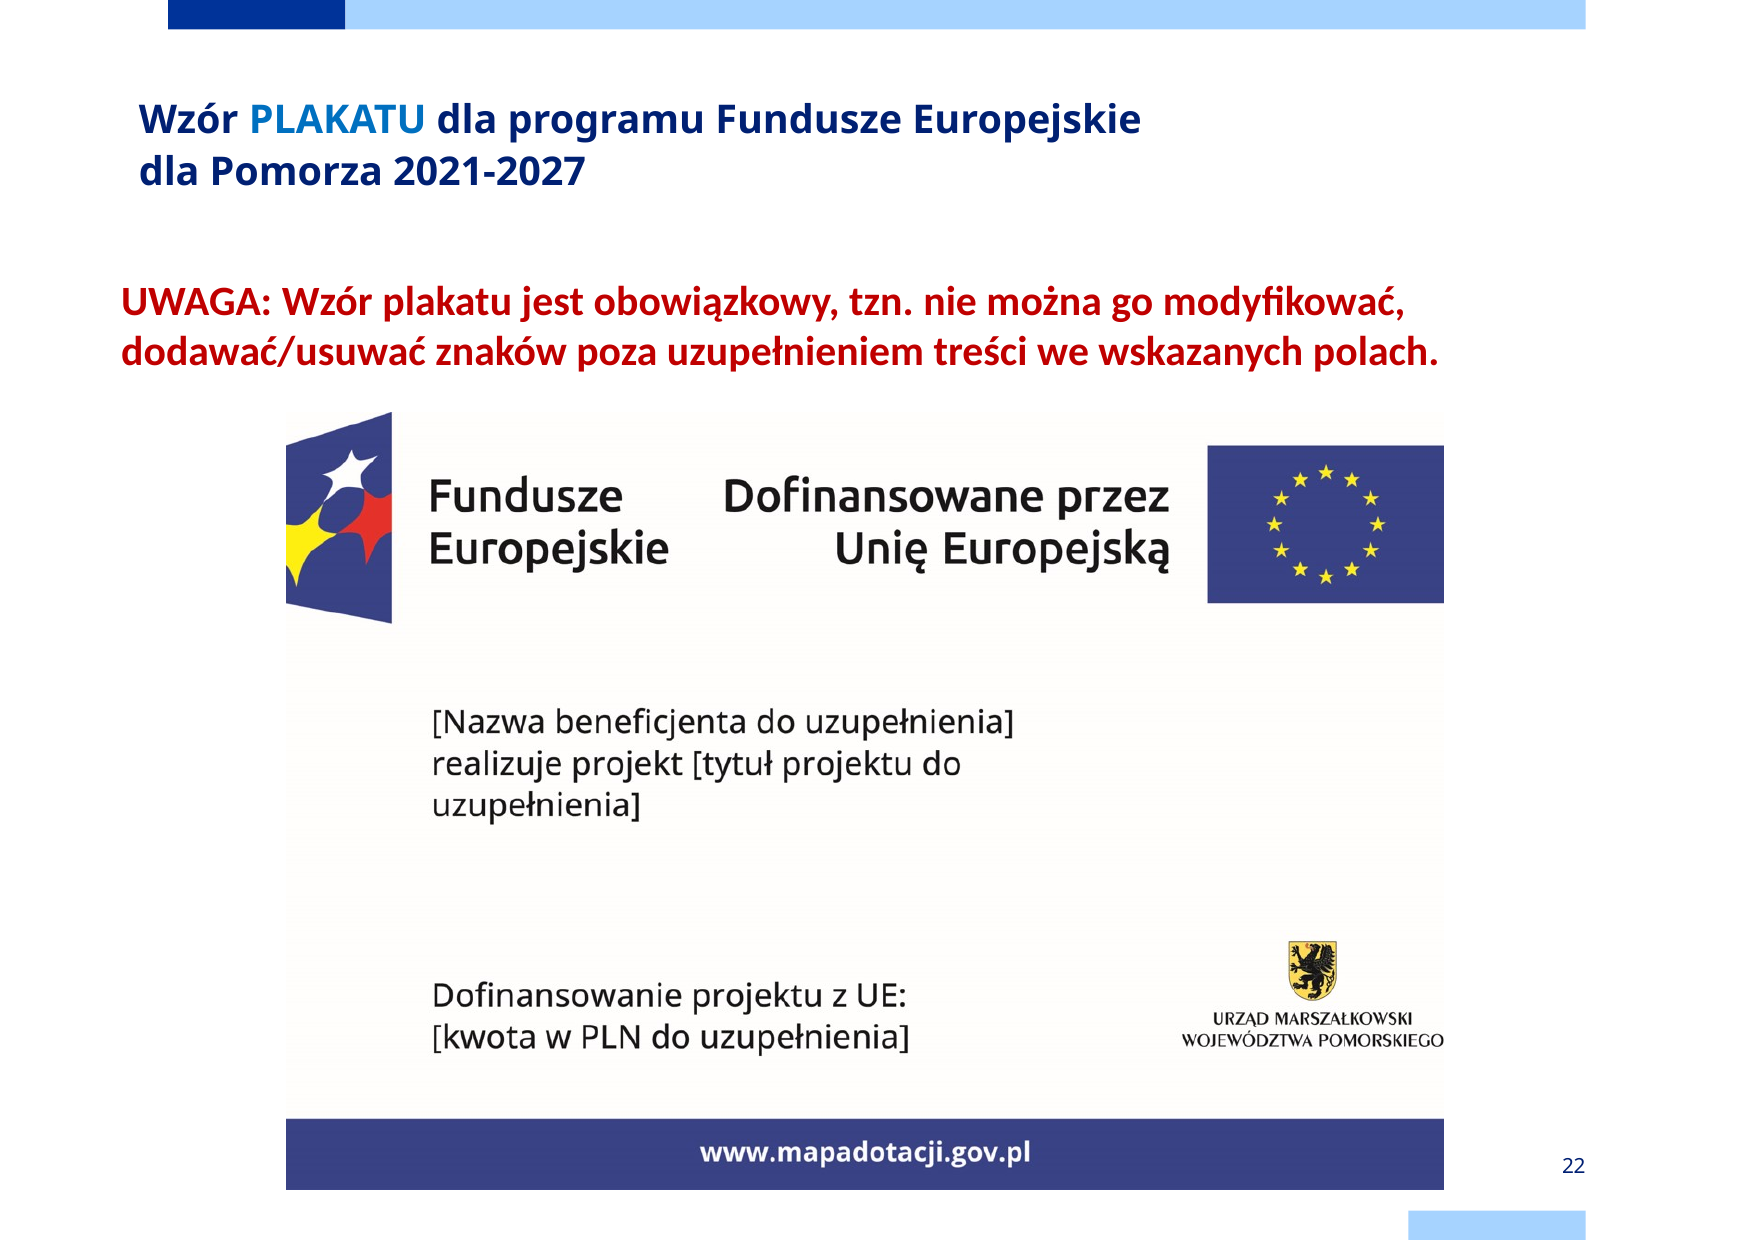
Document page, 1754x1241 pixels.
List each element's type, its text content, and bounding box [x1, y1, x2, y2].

title Wzór PLAKATU dla programu Fundusze Europejskie dla Pomorza 2021-2027 [138, 90, 1616, 269]
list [286, 412, 1444, 1190]
list UWAGA: Wzór plakatu jest obowiązkowy, tzn. nie można go modyfikować, dodawać/usuwać znaków poza uzupełnieniem treści we wskazanych polach. [120, 273, 1645, 408]
slide_number 22 [1444, 1151, 1586, 1182]
